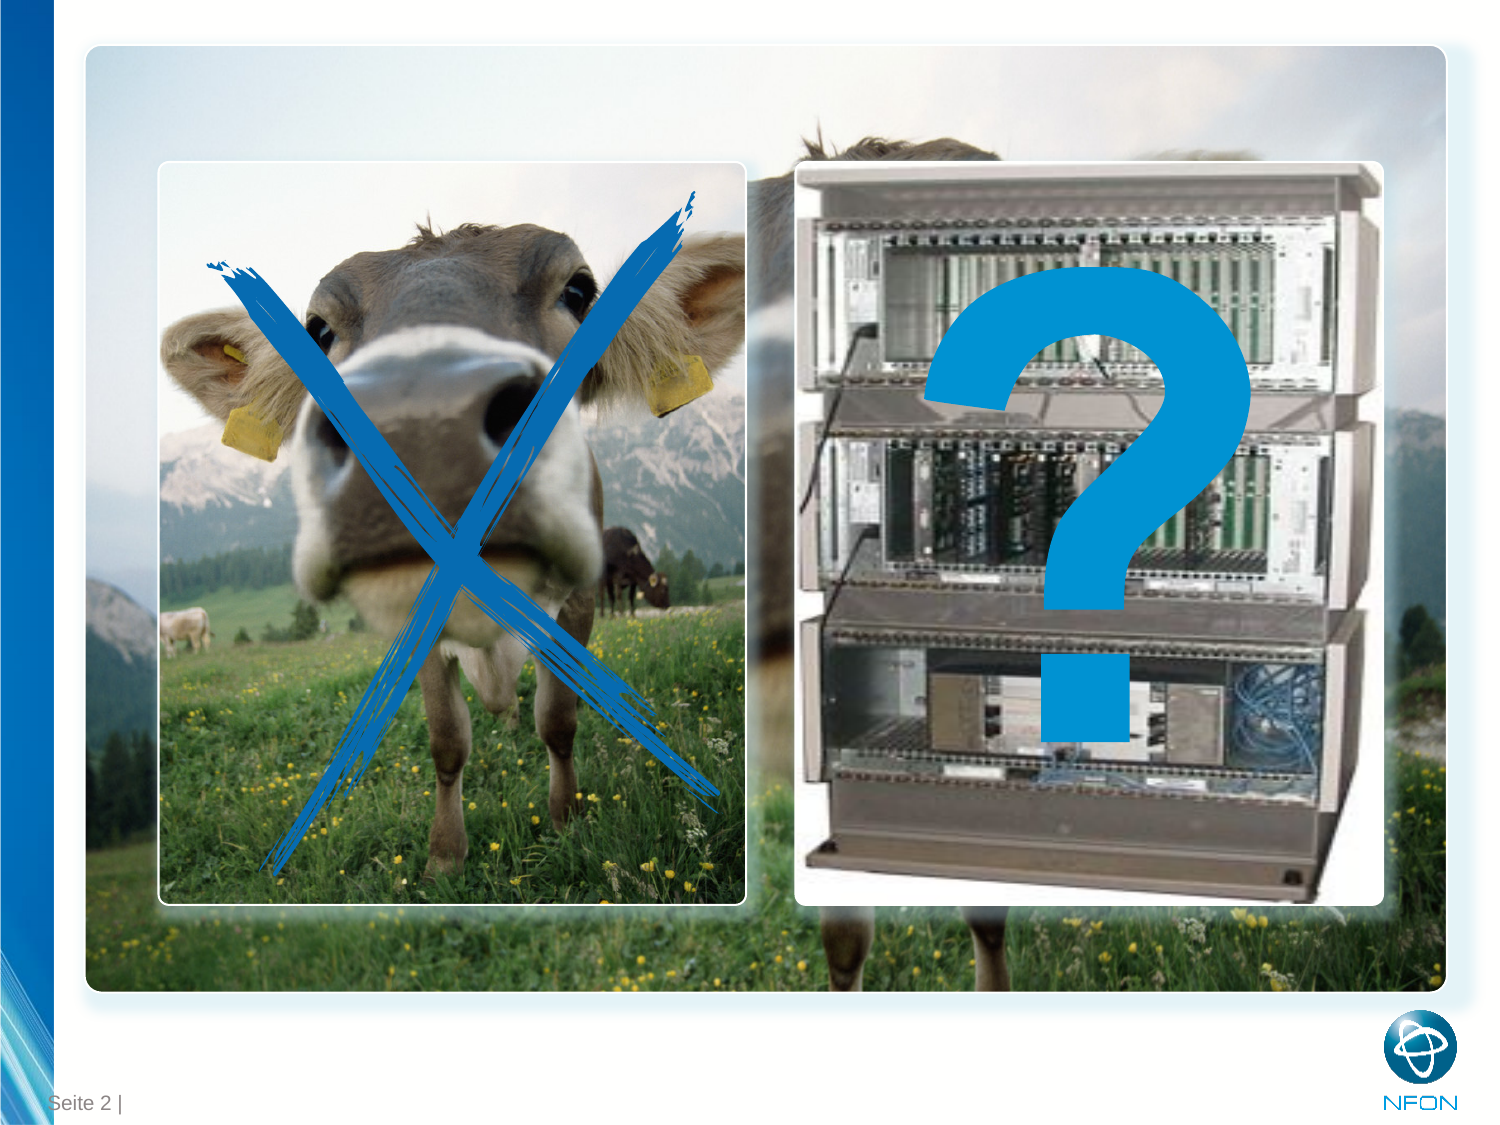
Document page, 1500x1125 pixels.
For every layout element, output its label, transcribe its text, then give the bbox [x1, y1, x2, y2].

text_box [205, 189, 724, 878]
text_box Seite 2 | [9, 1082, 227, 1125]
picture [1443, 1101, 1452, 1110]
picture [1, 0, 54, 1124]
picture [1387, 1101, 1396, 1110]
picture [84, 44, 1448, 993]
picture [1384, 1015, 1457, 1077]
picture [1384, 1058, 1457, 1110]
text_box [923, 260, 1255, 743]
picture [1422, 1098, 1434, 1108]
